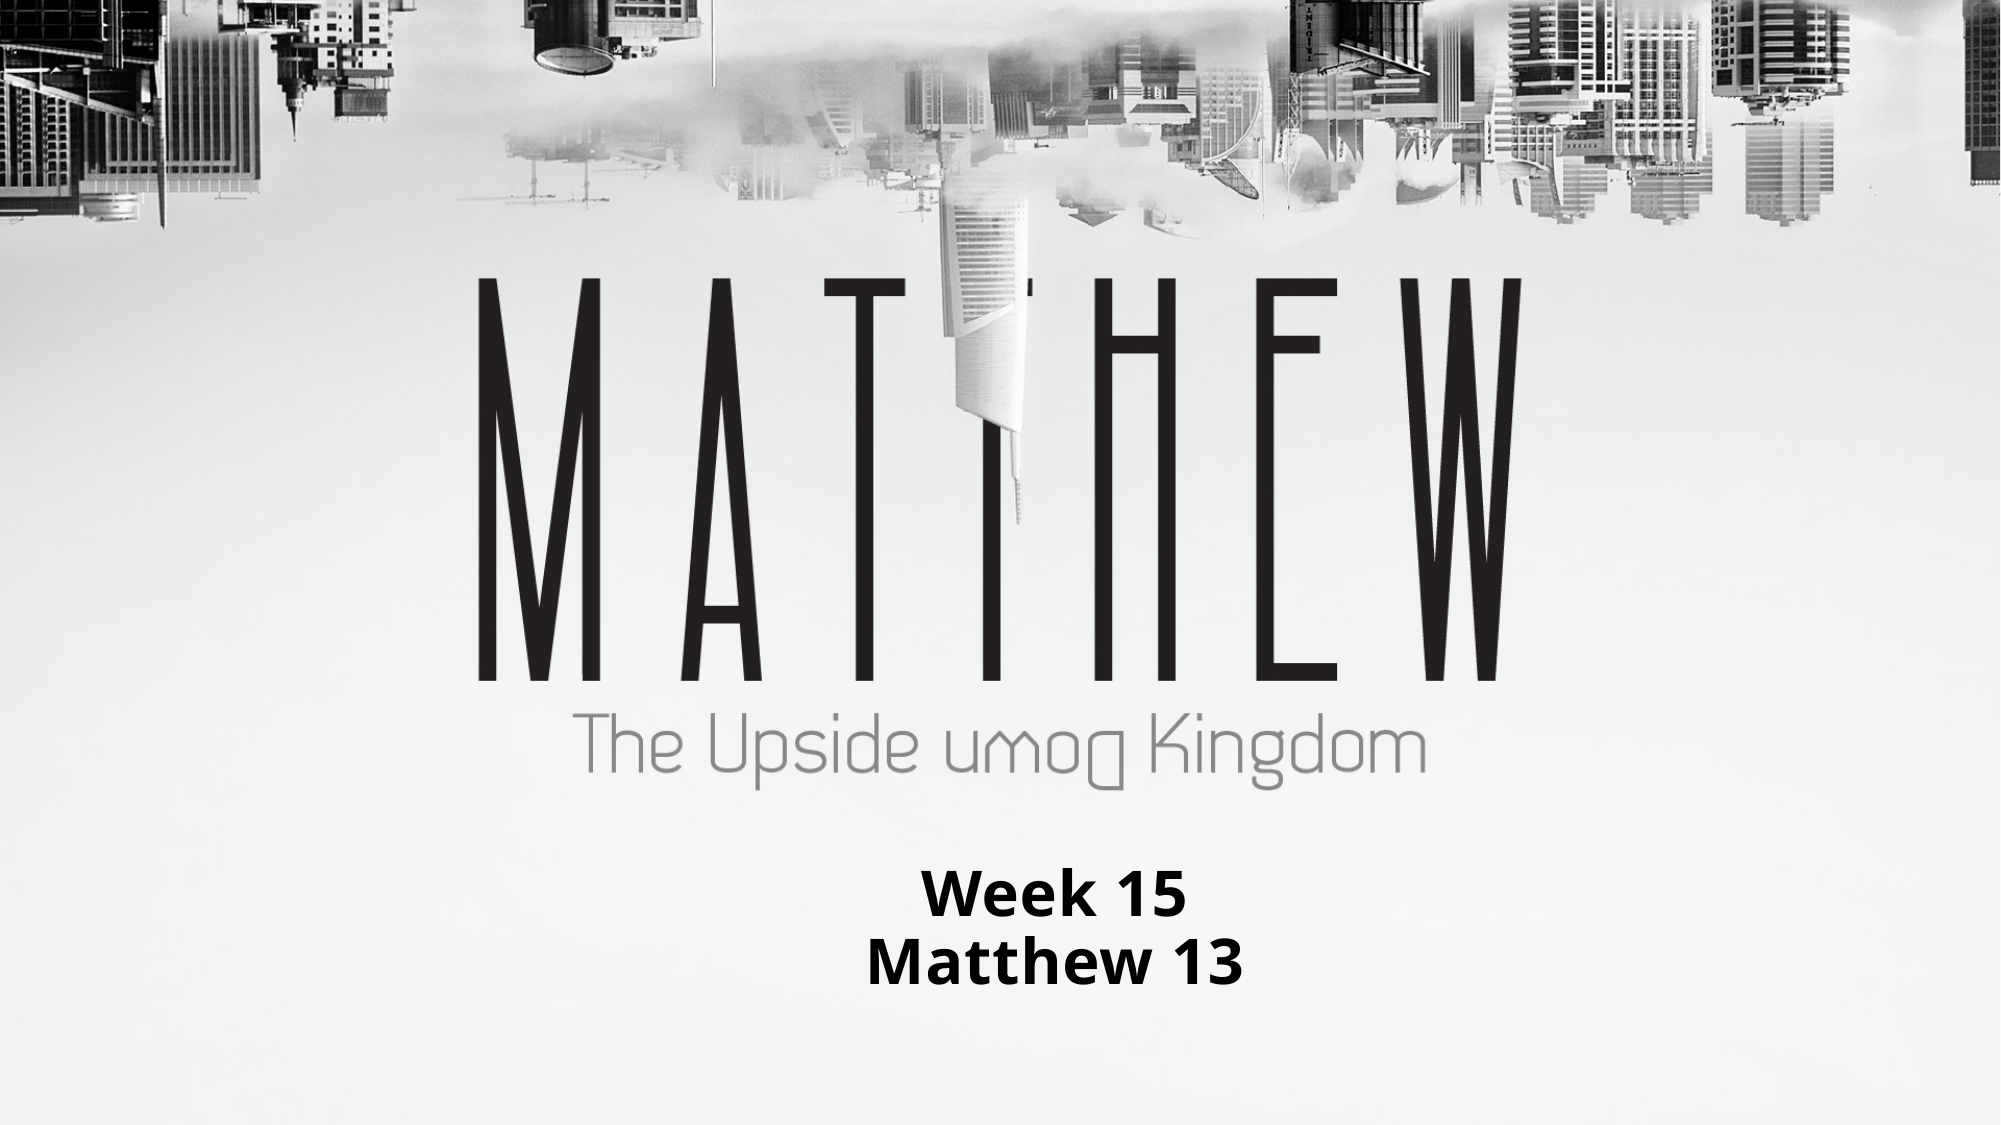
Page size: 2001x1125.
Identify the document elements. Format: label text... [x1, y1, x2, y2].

title Week 15 Matthew 13 [192, 853, 1918, 1006]
picture [0, 0, 2001, 1125]
